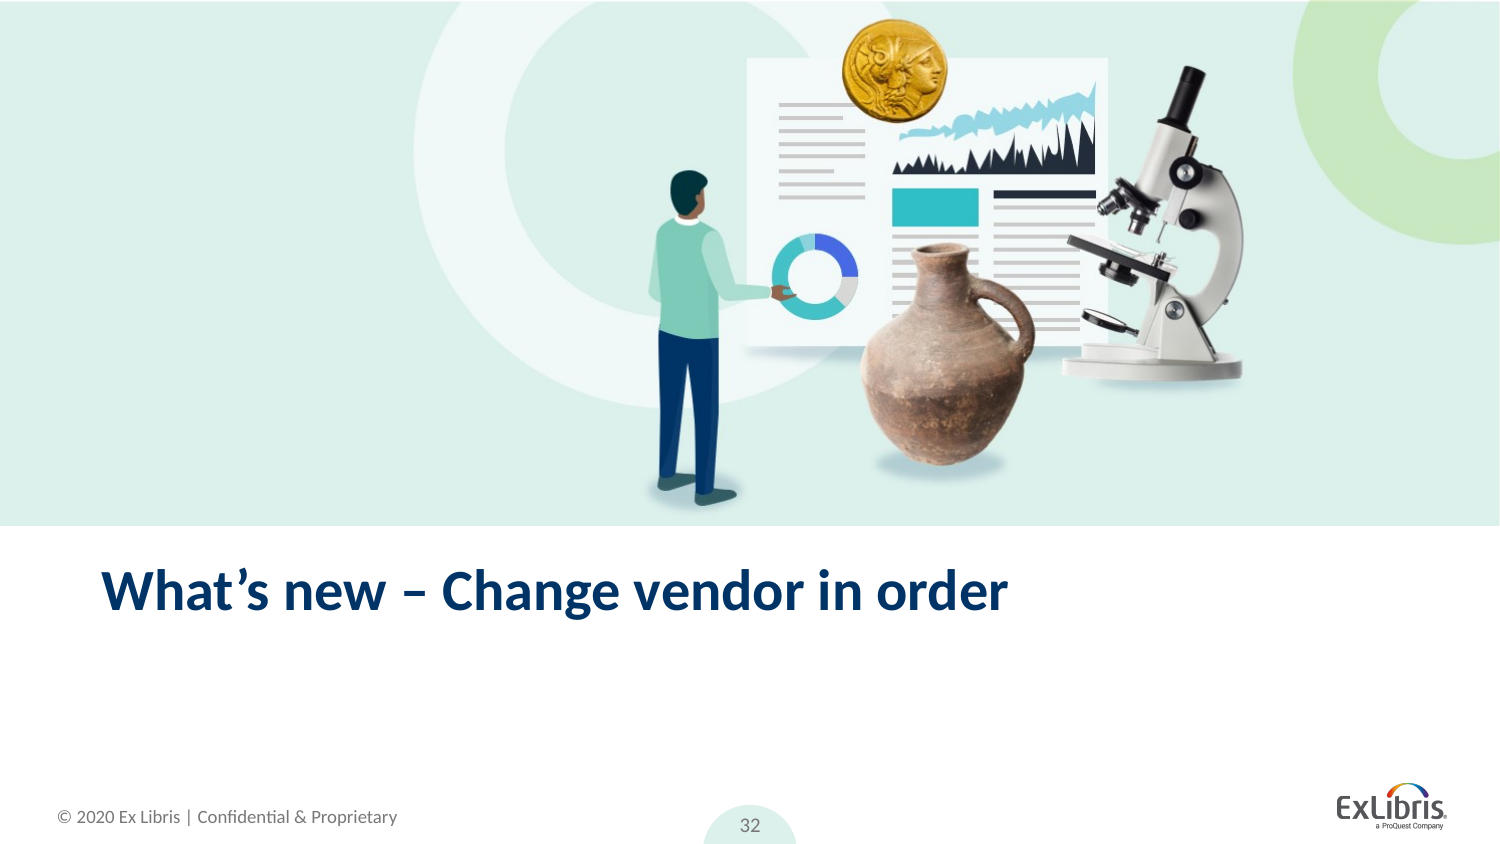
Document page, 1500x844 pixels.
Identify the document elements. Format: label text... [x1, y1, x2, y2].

picture [0, 0, 1500, 526]
title What’s new – Change vendor in order [86, 544, 1152, 749]
slide_number 32 [705, 793, 795, 844]
picture [1337, 783, 1447, 830]
